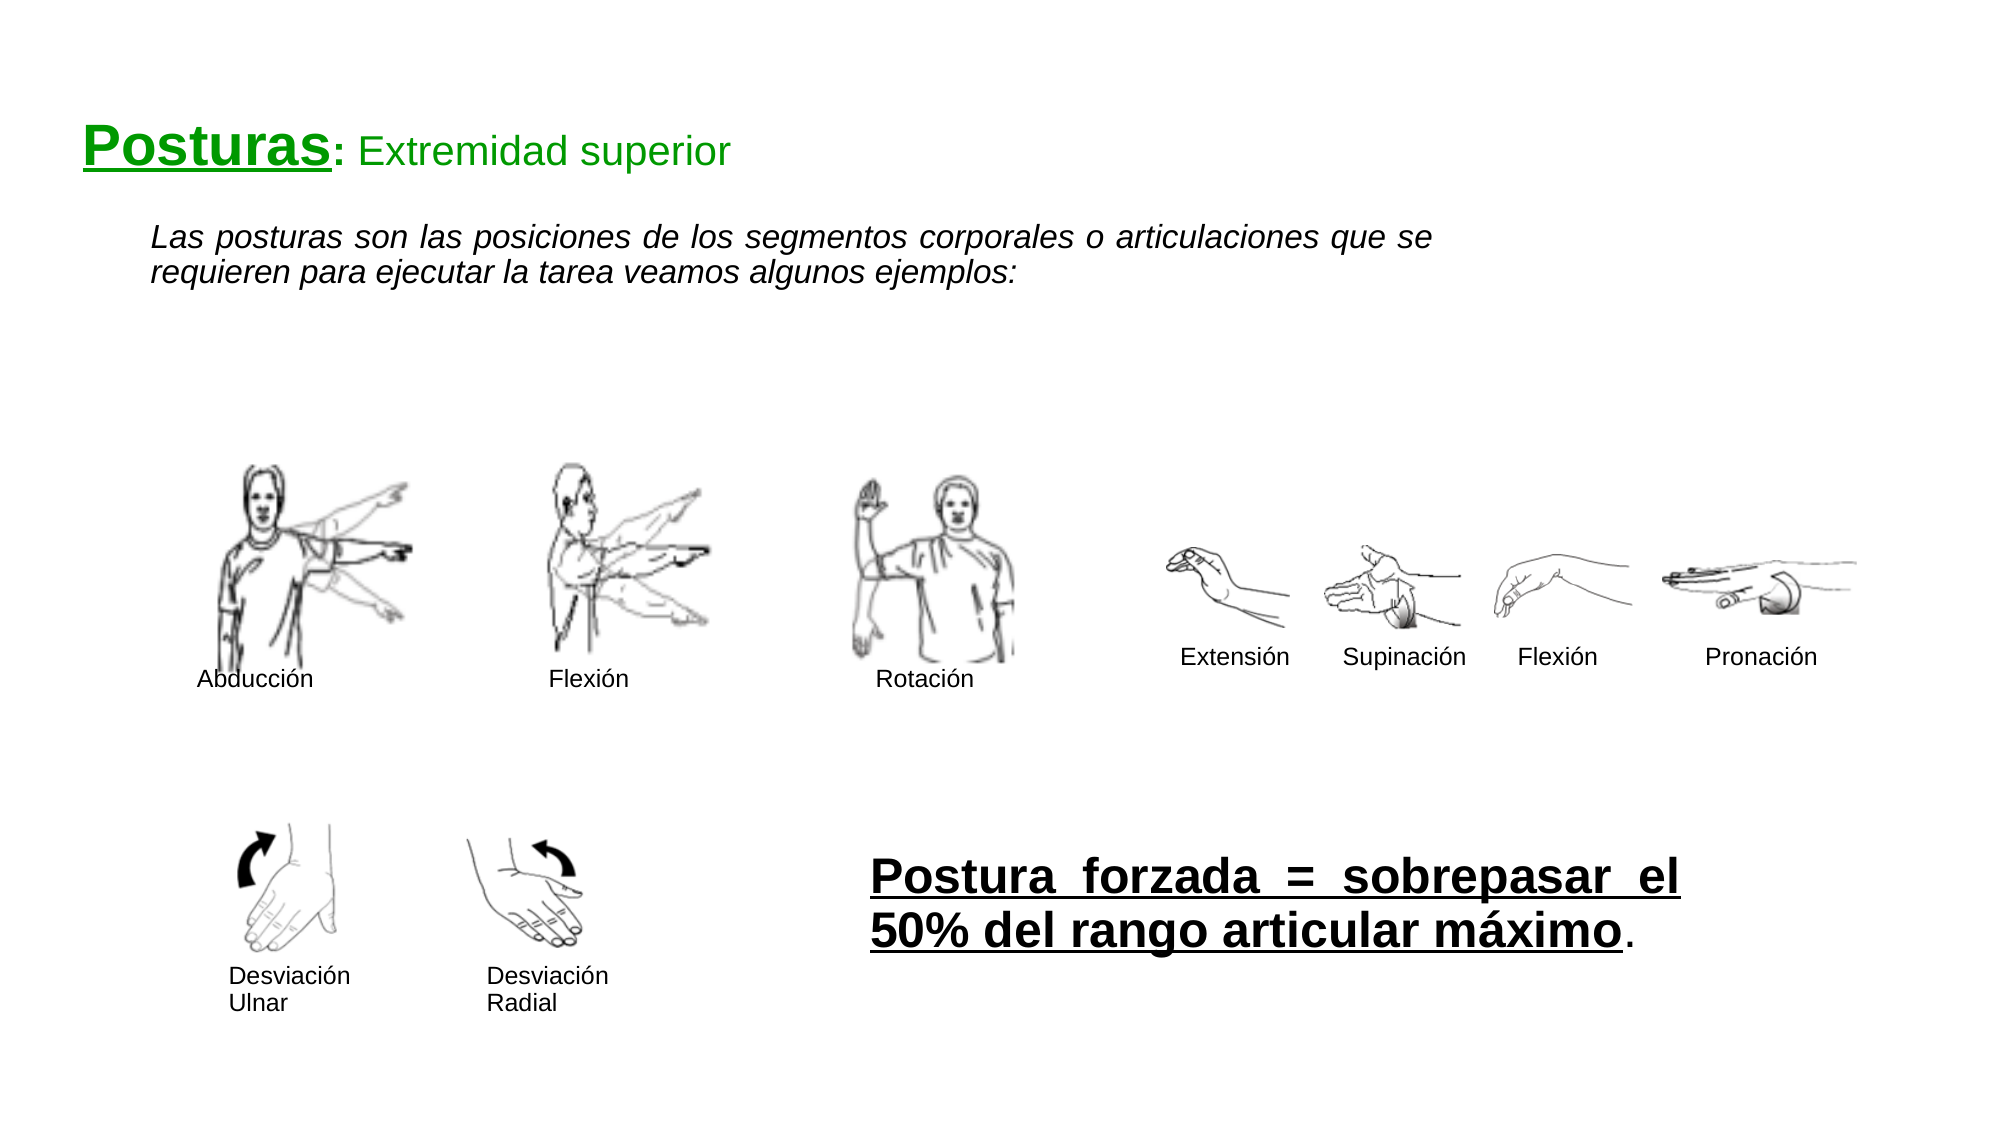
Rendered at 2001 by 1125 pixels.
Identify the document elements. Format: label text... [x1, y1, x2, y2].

picture [1492, 552, 1634, 618]
picture [1165, 546, 1291, 629]
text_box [181, 446, 1068, 723]
picture [213, 797, 394, 966]
text_box Extensión [1165, 628, 1327, 667]
text_box Desviación Radial [471, 948, 652, 1040]
text_box Posturas: Extremidad superior [67, 71, 859, 185]
text_box Desviación Ulnar [213, 966, 393, 1040]
picture [434, 821, 615, 963]
text_box Flexión [1502, 628, 1671, 667]
picture [1322, 543, 1464, 631]
text_box Postura forzada = sobrepasar el 50% del rango articular máximo. [855, 842, 1696, 966]
text_box Pronación [1690, 628, 1858, 667]
text_box Supinación [1327, 628, 1496, 667]
text_box Las posturas son las posiciones de los segmentos corporales o articulaciones que se requieren para ejecutar la tarea veamos algunos ejemplos: [135, 212, 1450, 299]
picture [1660, 559, 1859, 616]
